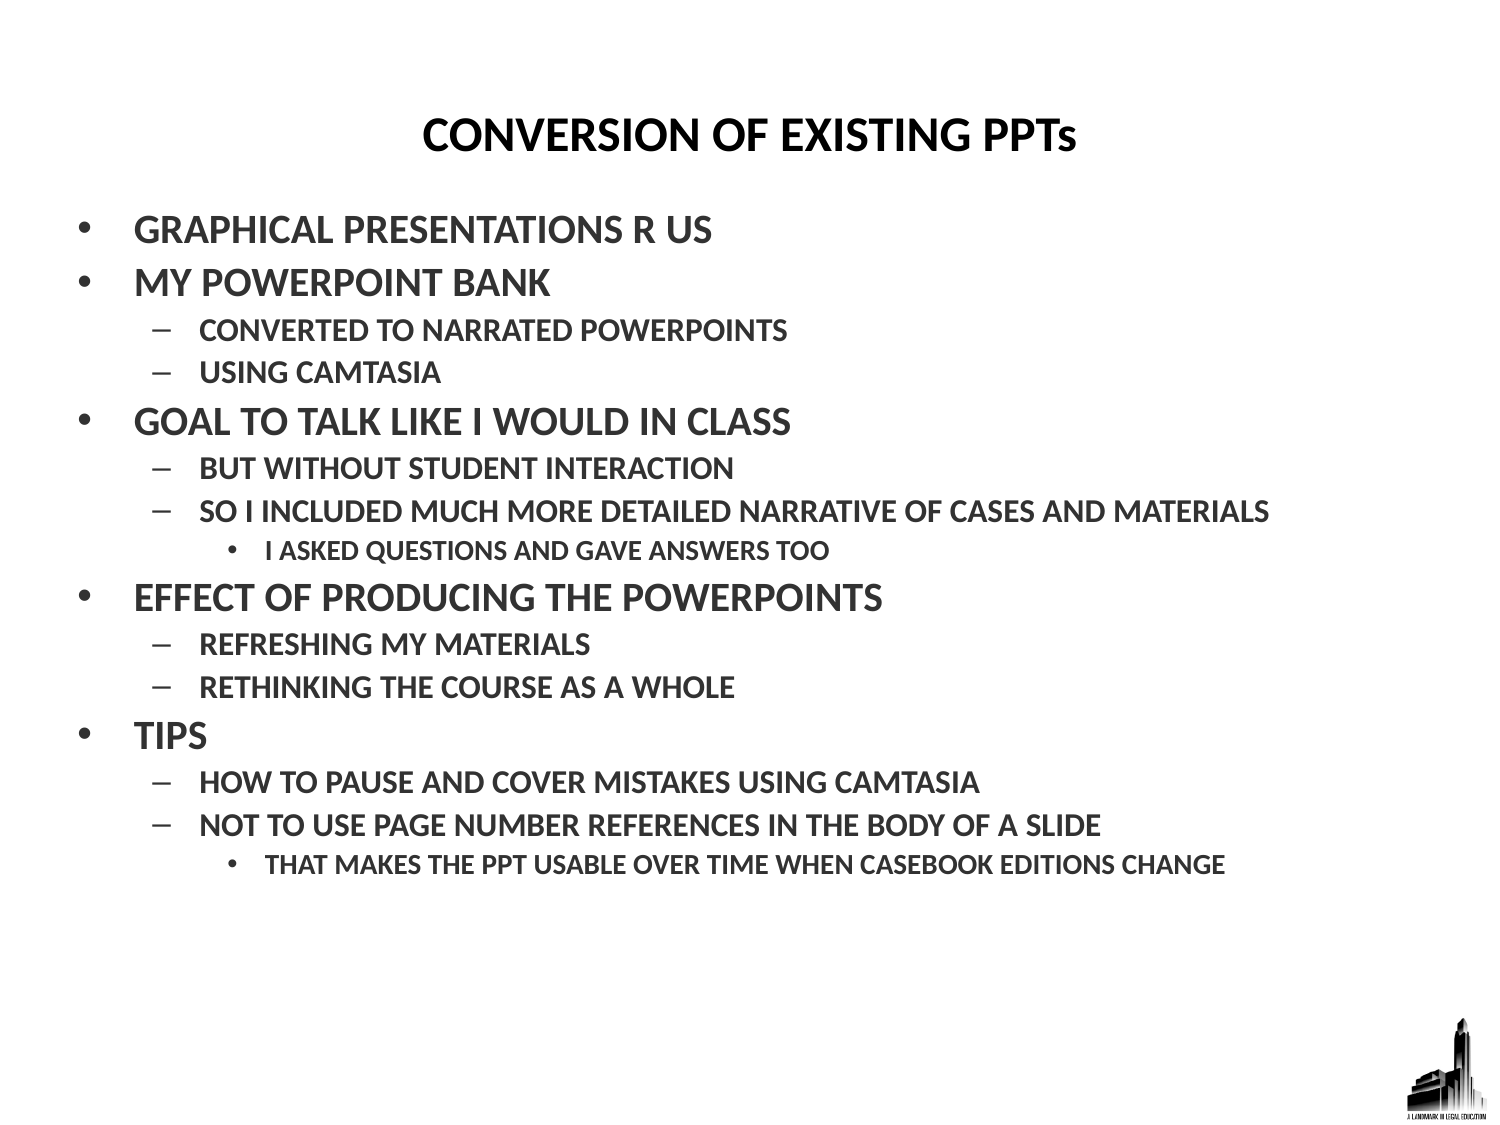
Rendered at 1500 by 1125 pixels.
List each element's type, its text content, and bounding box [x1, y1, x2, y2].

title CONVERSION OF EXISTING PPTs [74, 74, 1426, 188]
picture [1397, 1012, 1500, 1125]
list GRAPHICAL PRESENTATIONS R US MY POWERPOINT BANK CONVERTED TO NARRATED POWERPOINTS USING CAMTASIA GOAL TO TALK LIKE I WOULD IN CLASS BUT WITHOUT STUDENT INTERACTION SO I INCLUDED MUCH MORE DETAILED NARRATIVE OF CASES AND MATERIALS I ASKED QUESTIONS AND GAVE ANSWERS TOO EFFECT OF PRODUCING THE POWERPOINTS REFRESHING MY MATERIALS RETHINKING THE COURSE AS A WHOLE TIPS HOW TO PAUSE AND COVER MISTAKES USING CAMTASIA NOT TO USE PAGE NUMBER REFERENCES IN THE BODY OF A SLIDE THAT MAKES THE PPT USABLE OVER TIME WHEN CASEBOOK EDITIONS CHANGE [62, 199, 1464, 988]
